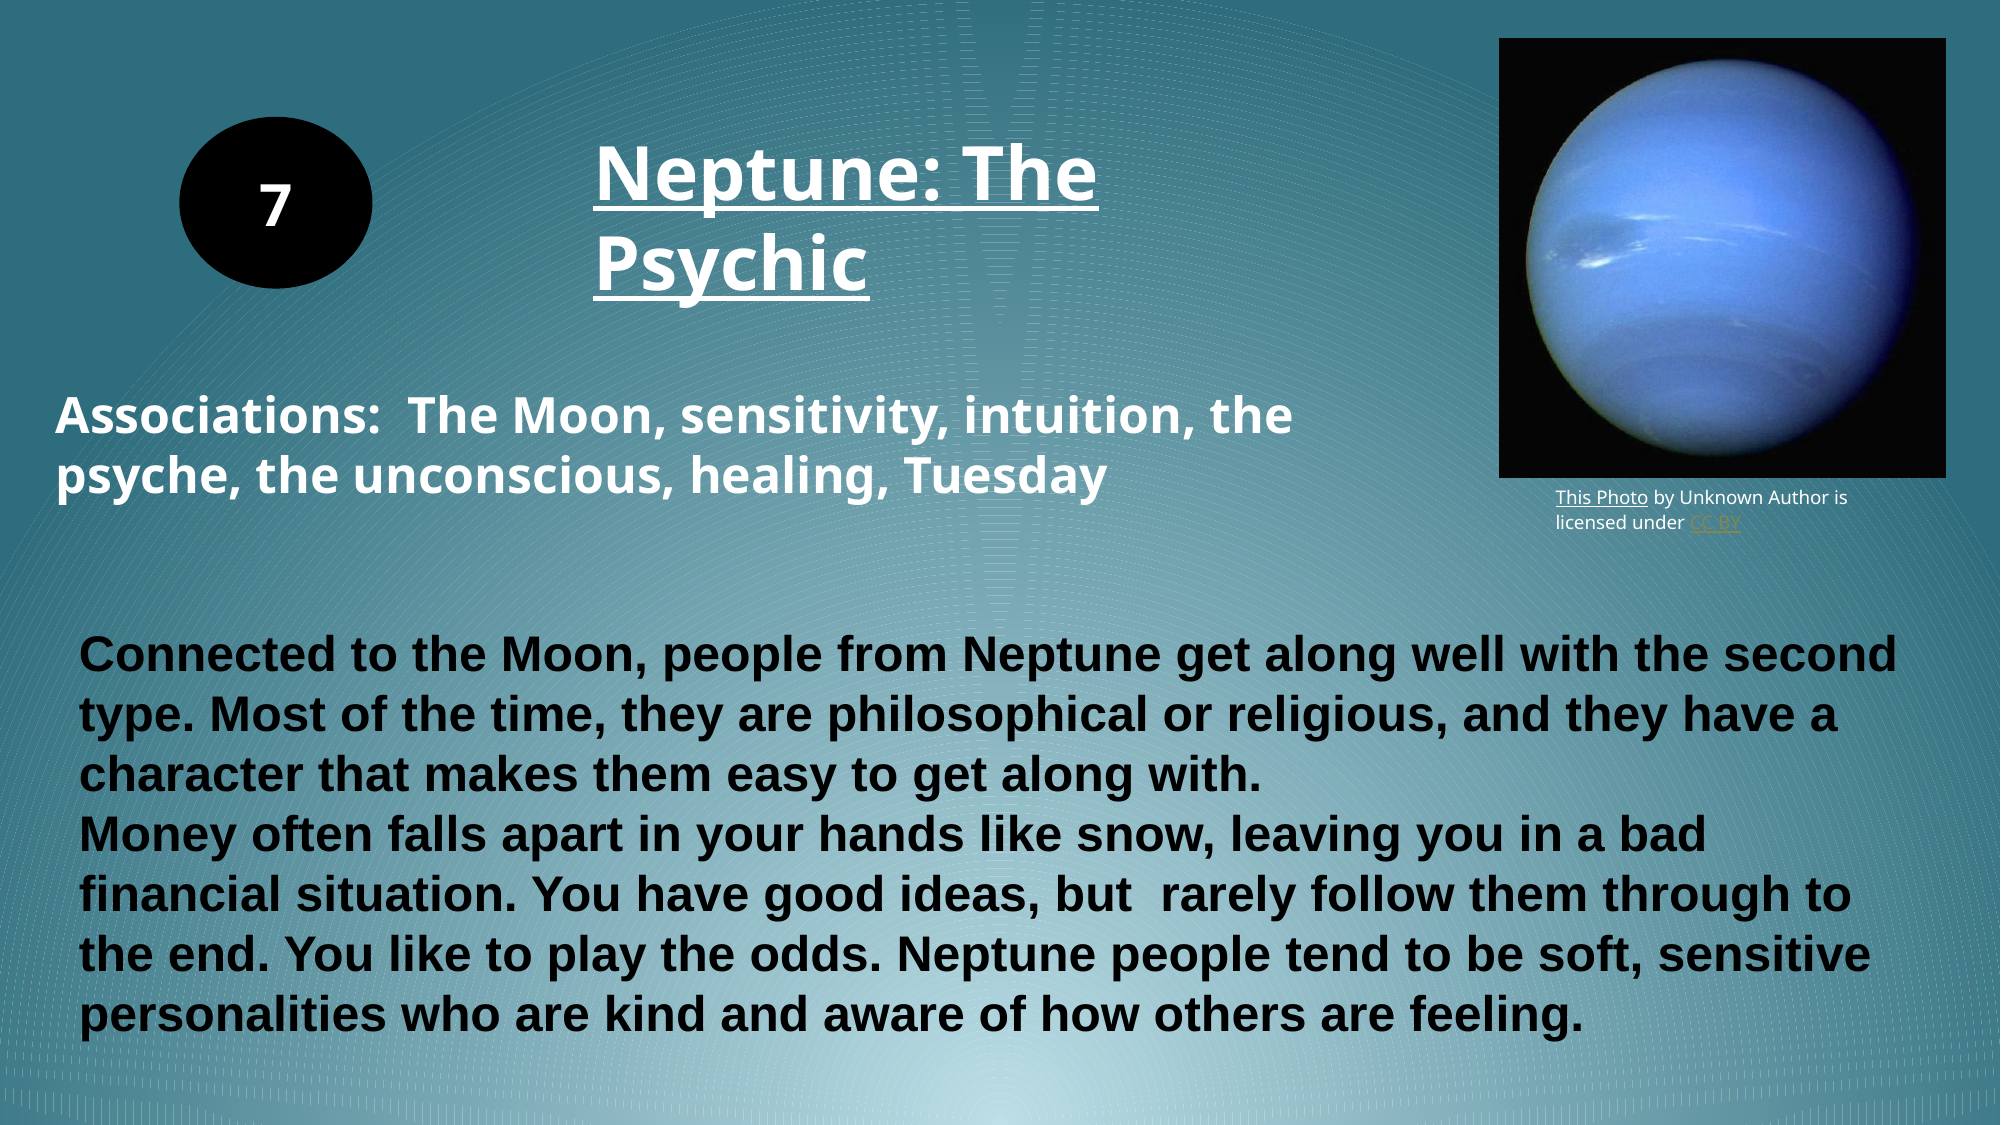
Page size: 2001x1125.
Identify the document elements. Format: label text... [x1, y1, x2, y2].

text_box Associations: The Moon, sensitivity, intuition, the psyche, the unconscious, healing, Tuesday [40, 376, 1425, 512]
text_box Connected to the Moon, people from Neptune get along well with the second type. Most of the time, they are philosophical or religious, and they have a character that makes them easy to get along with. Money often falls apart in your hands like snow, leaving you in a bad financial situation. You have good ideas, but rarely follow them through to the end. You like to play the odds. Neptune people tend to be soft, sensitive personalities who are kind and aware of how others are feeling. [64, 614, 1936, 1050]
text_box This Photo by Unknown Author is licensed under CC BY [1540, 479, 1905, 544]
text_box 7 [179, 116, 373, 289]
picture [1499, 38, 1946, 479]
text_box Neptune: The Psychic [578, 117, 1327, 313]
